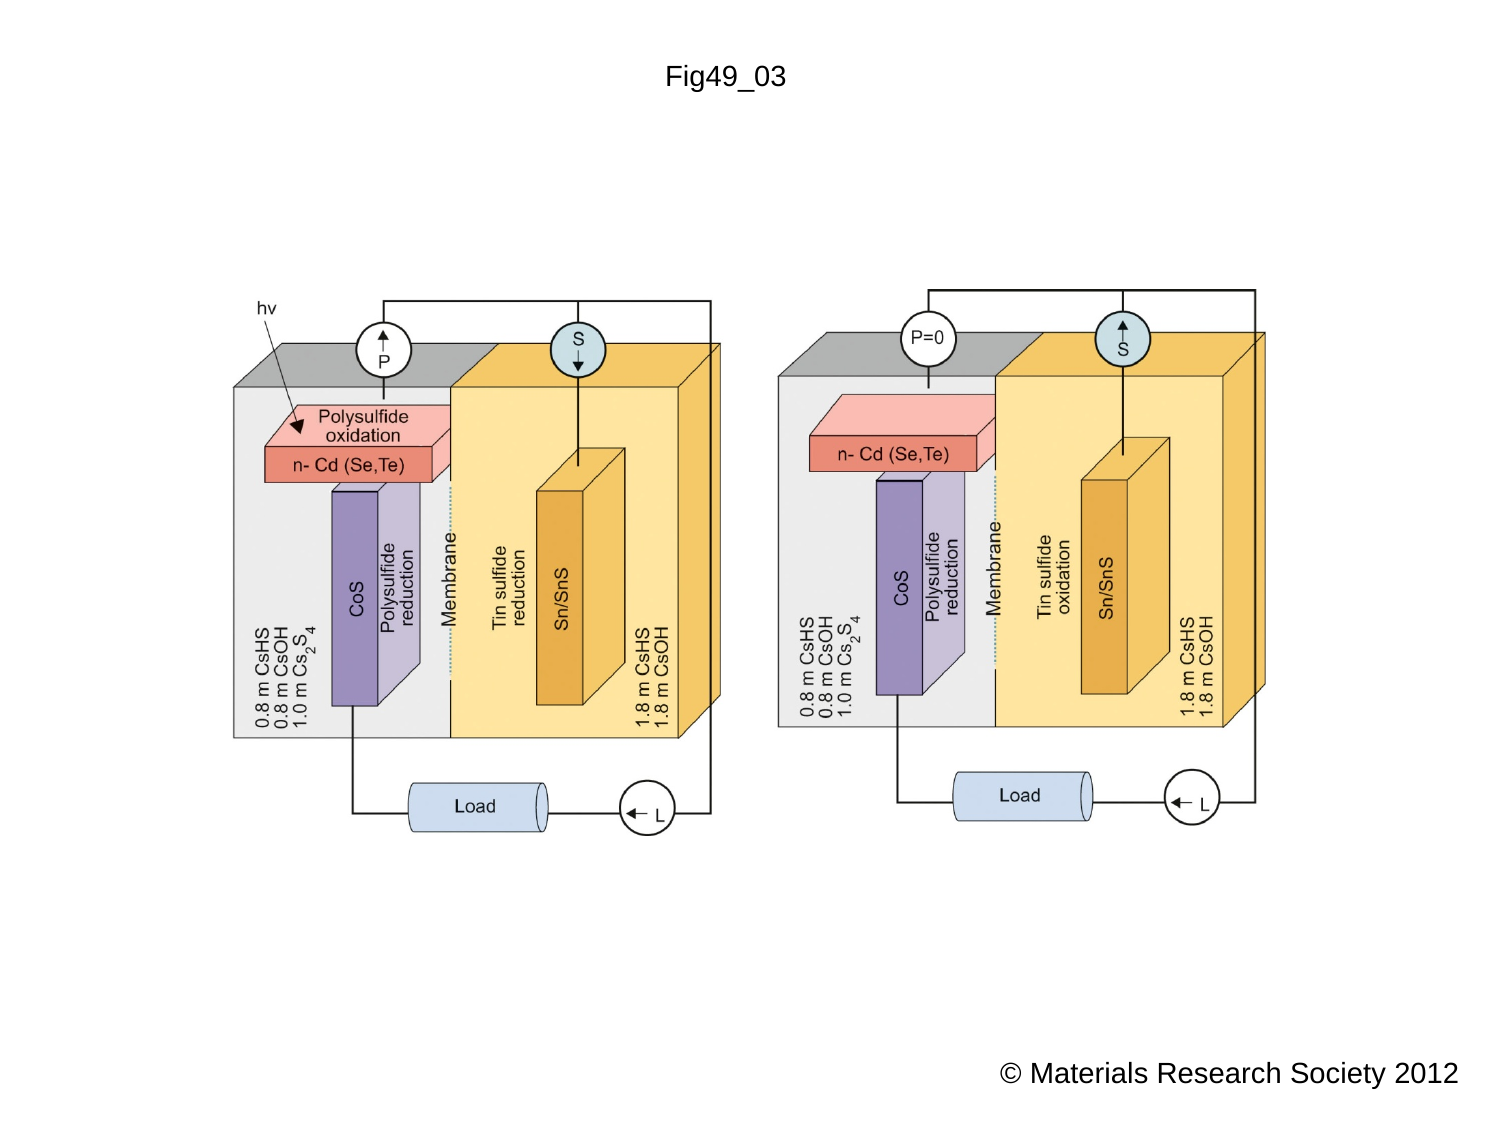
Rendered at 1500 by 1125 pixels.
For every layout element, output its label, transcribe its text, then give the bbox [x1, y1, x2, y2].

picture [232, 288, 1268, 836]
text_box Fig49_03 [650, 49, 802, 100]
footer © Materials Research Society 2012 [562, 1046, 1476, 1125]
